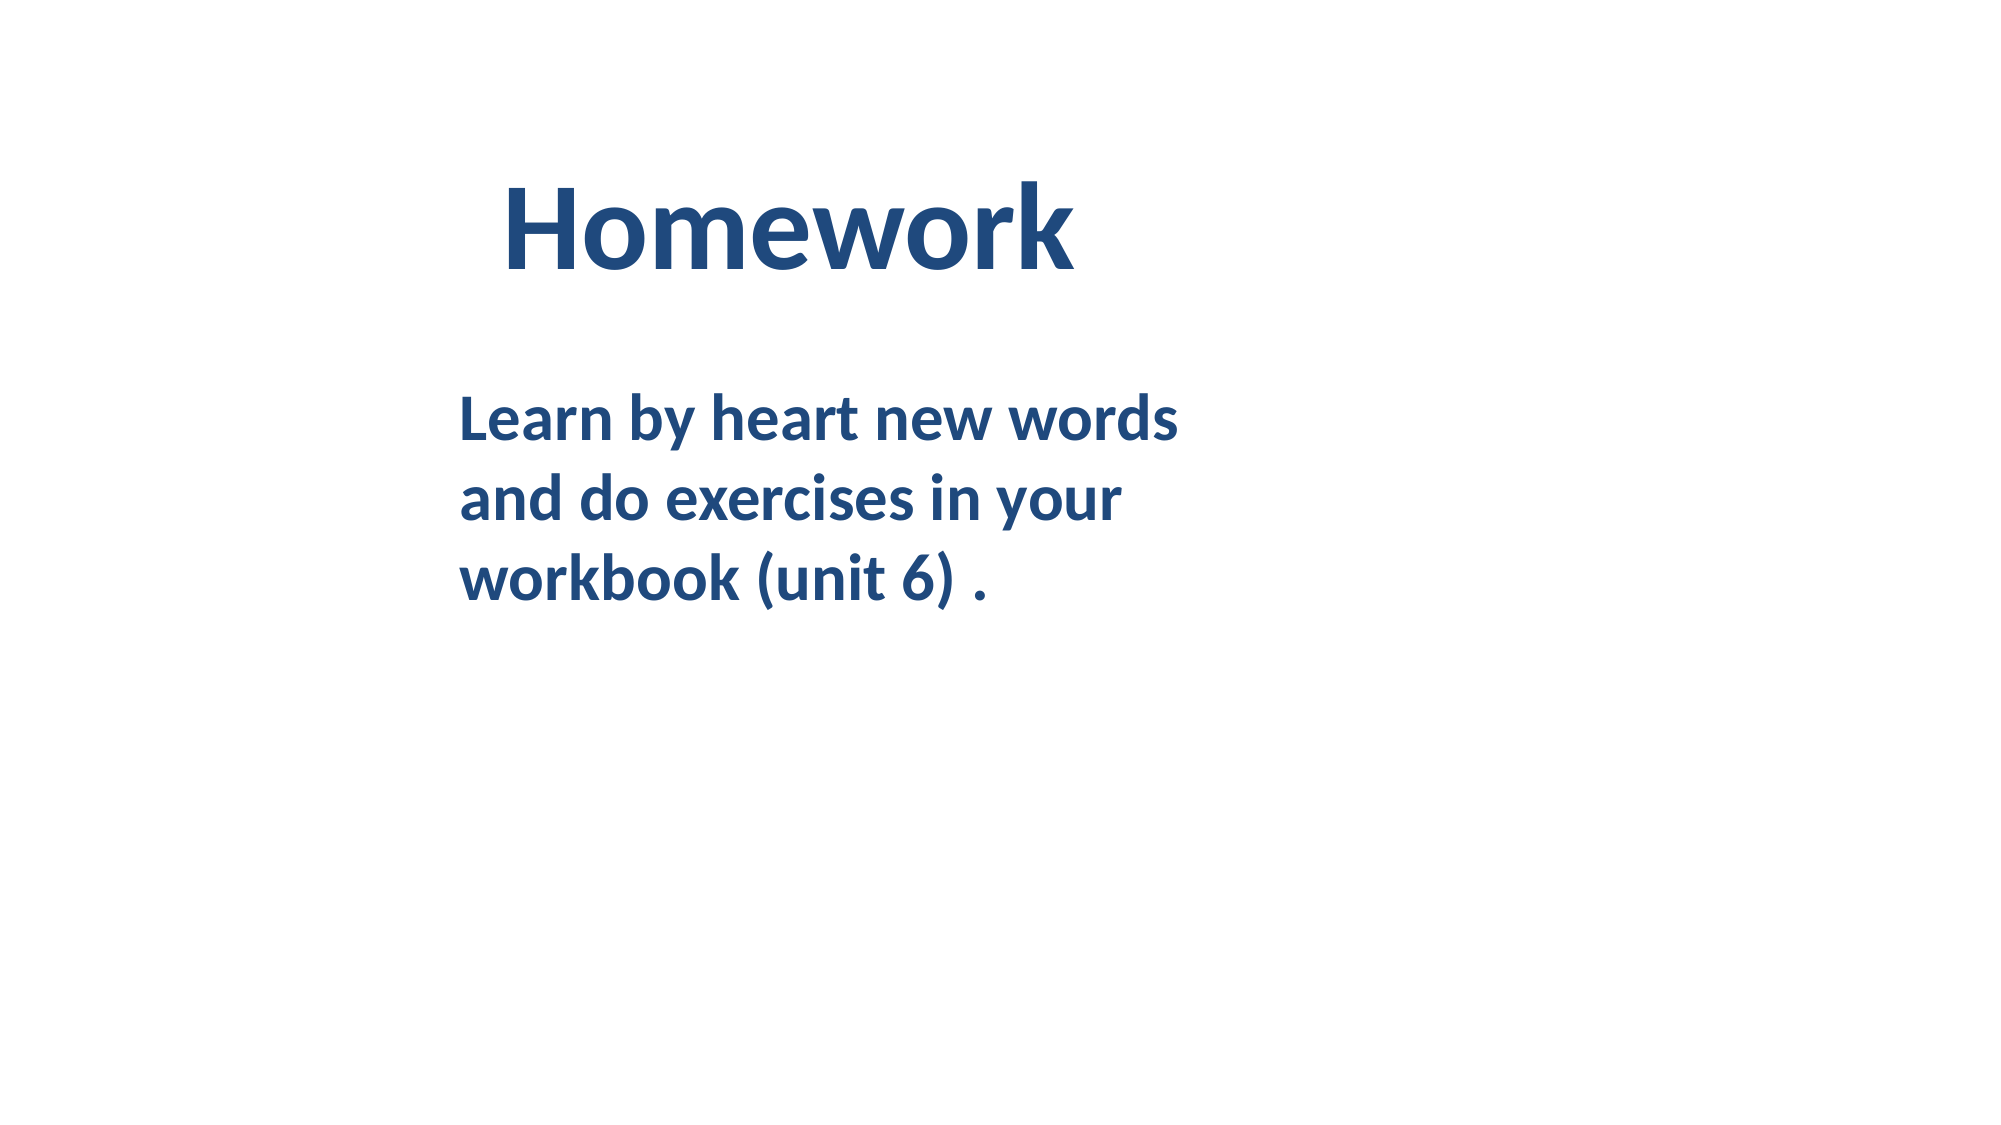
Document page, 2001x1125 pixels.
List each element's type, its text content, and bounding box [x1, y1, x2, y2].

text_box Homework [487, 137, 1213, 303]
text_box Learn by heart new words and do exercises in your workbook (unit 6) . [445, 366, 1266, 621]
